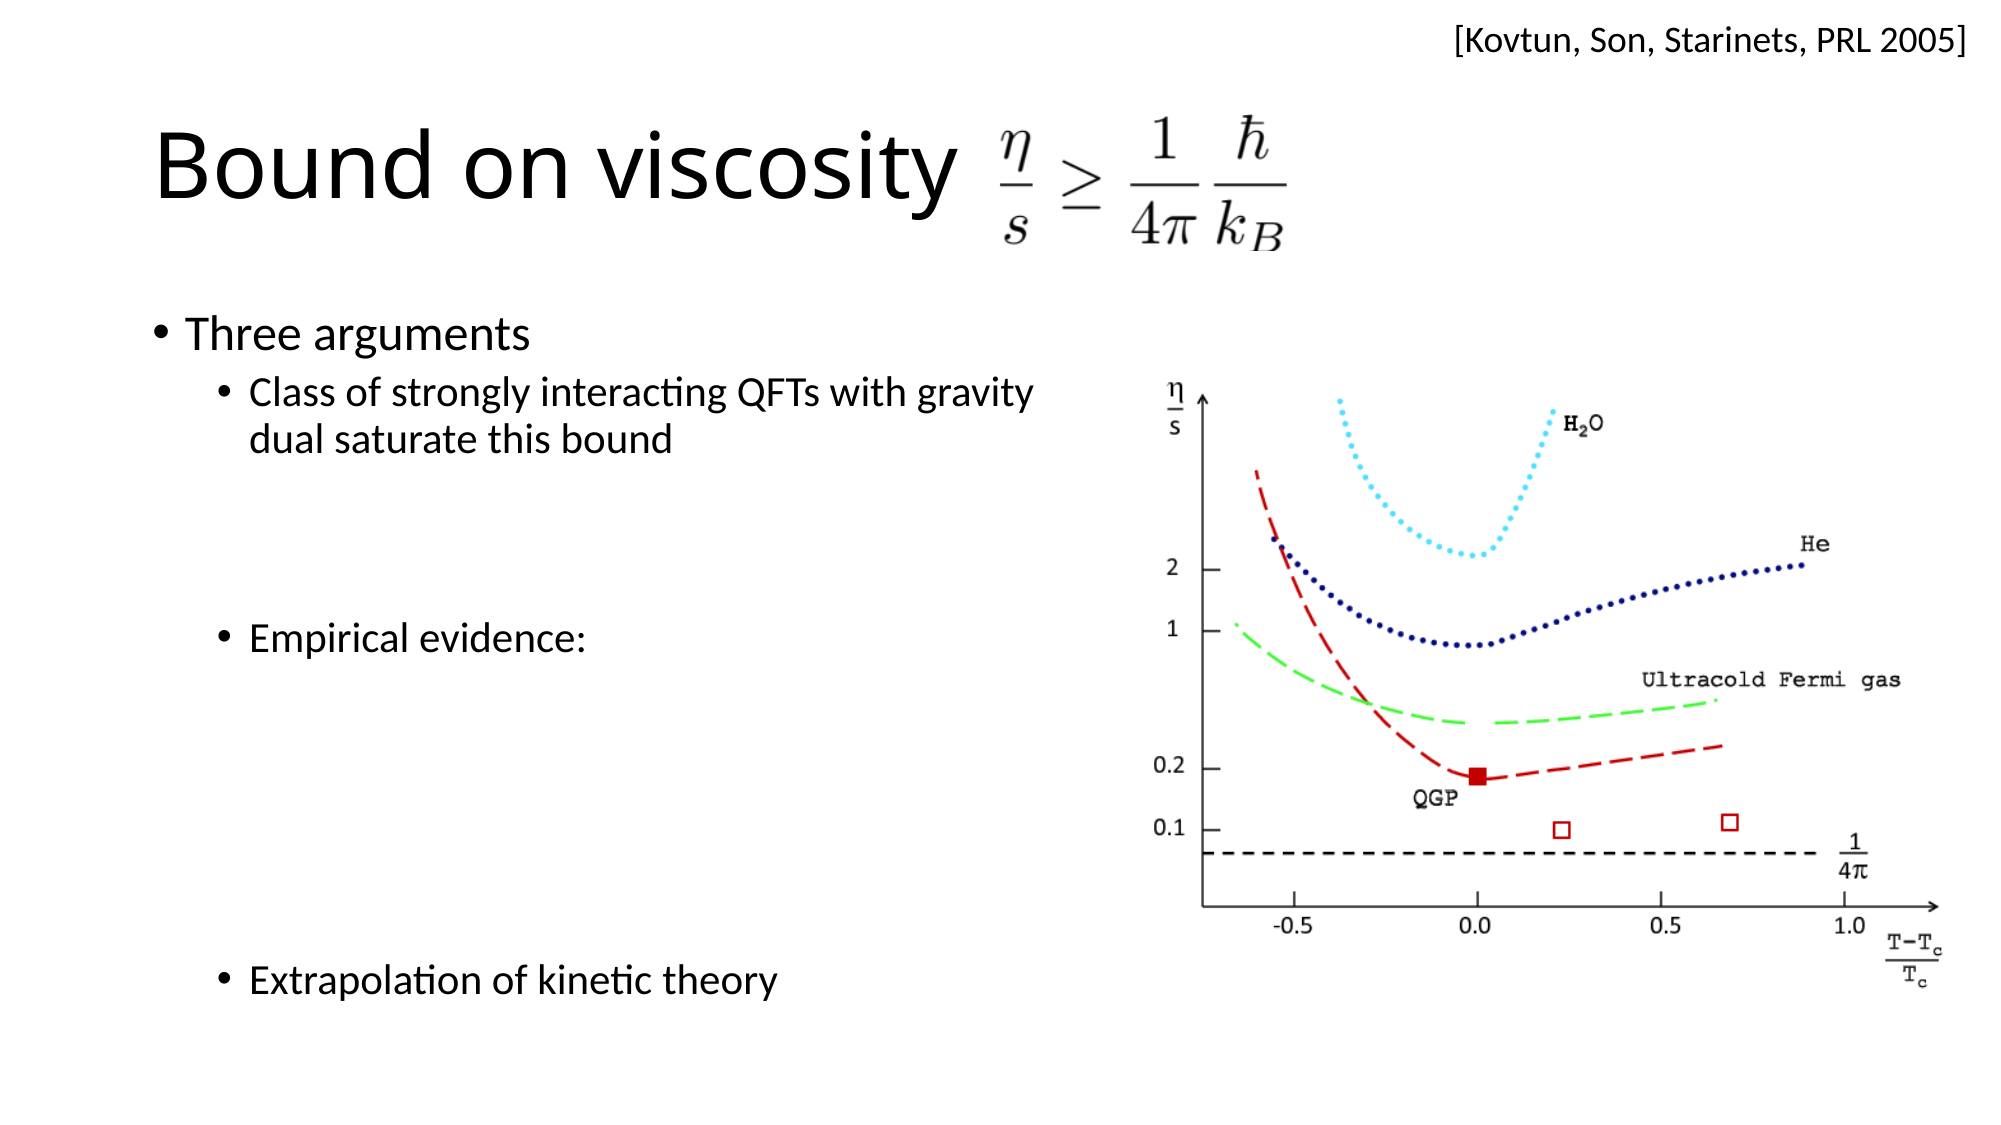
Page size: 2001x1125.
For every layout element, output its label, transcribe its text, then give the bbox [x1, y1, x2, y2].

text_box [Kovtun, Son, Starinets, PRL 2005] [1438, 7, 2000, 68]
picture [1083, 325, 2000, 1014]
picture [999, 114, 1287, 251]
title Bound on viscosity [137, 59, 1863, 278]
list Three arguments Class of strongly interacting QFTs with gravity dual saturate this bound Empirical evidence: Extrapolation of kinetic theory [137, 299, 1084, 1014]
